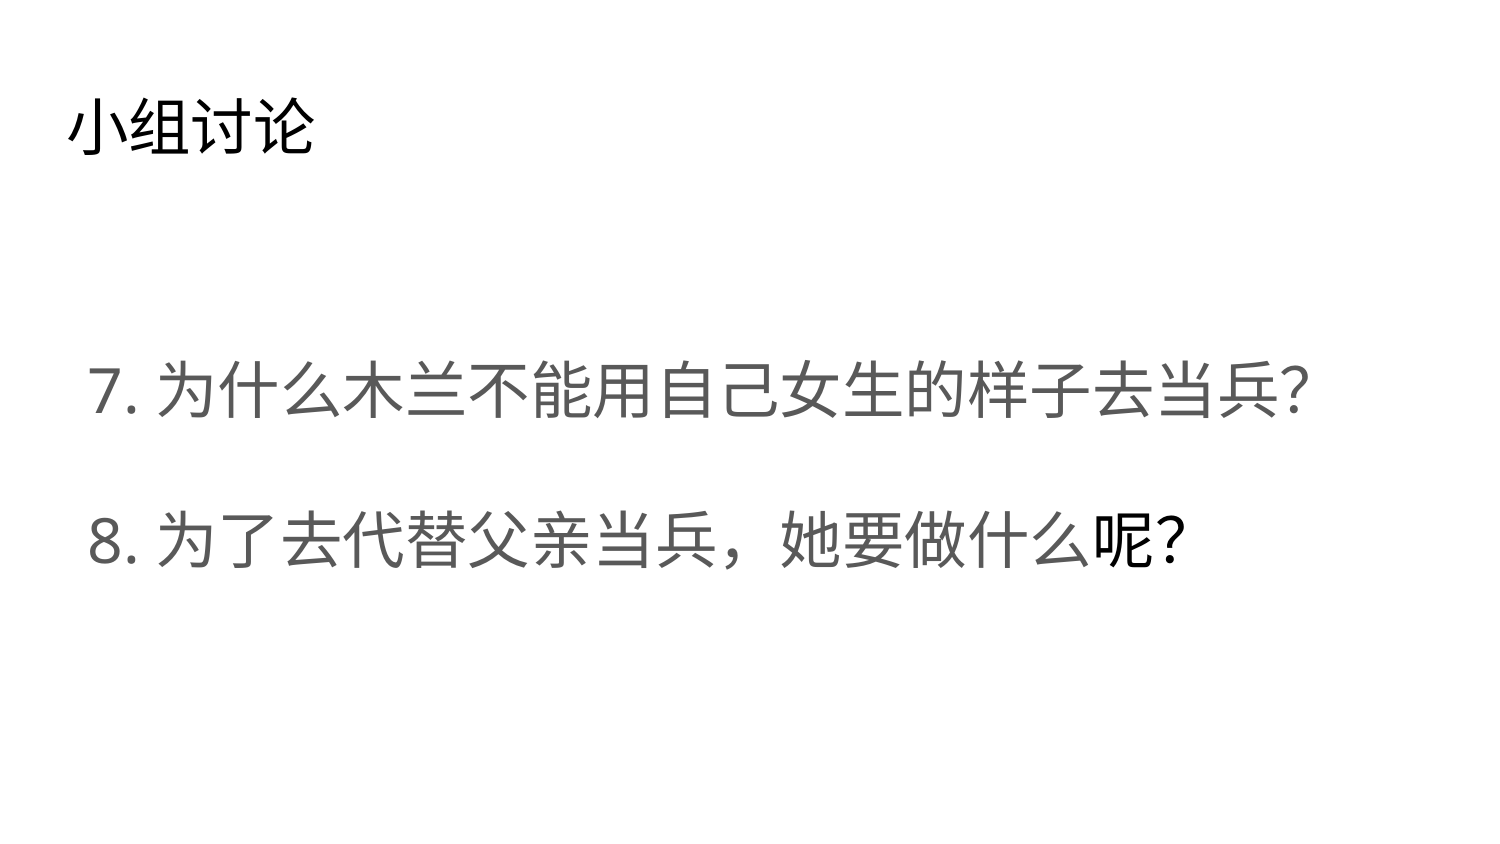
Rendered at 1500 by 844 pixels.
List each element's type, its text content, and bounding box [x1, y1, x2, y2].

text_box 7.为什么木兰不能用自己女生的样子去当兵？ 8.为了去代替父亲当兵，她要做什么呢？ [72, 335, 1422, 766]
title 小组讨论 [51, 72, 1449, 167]
